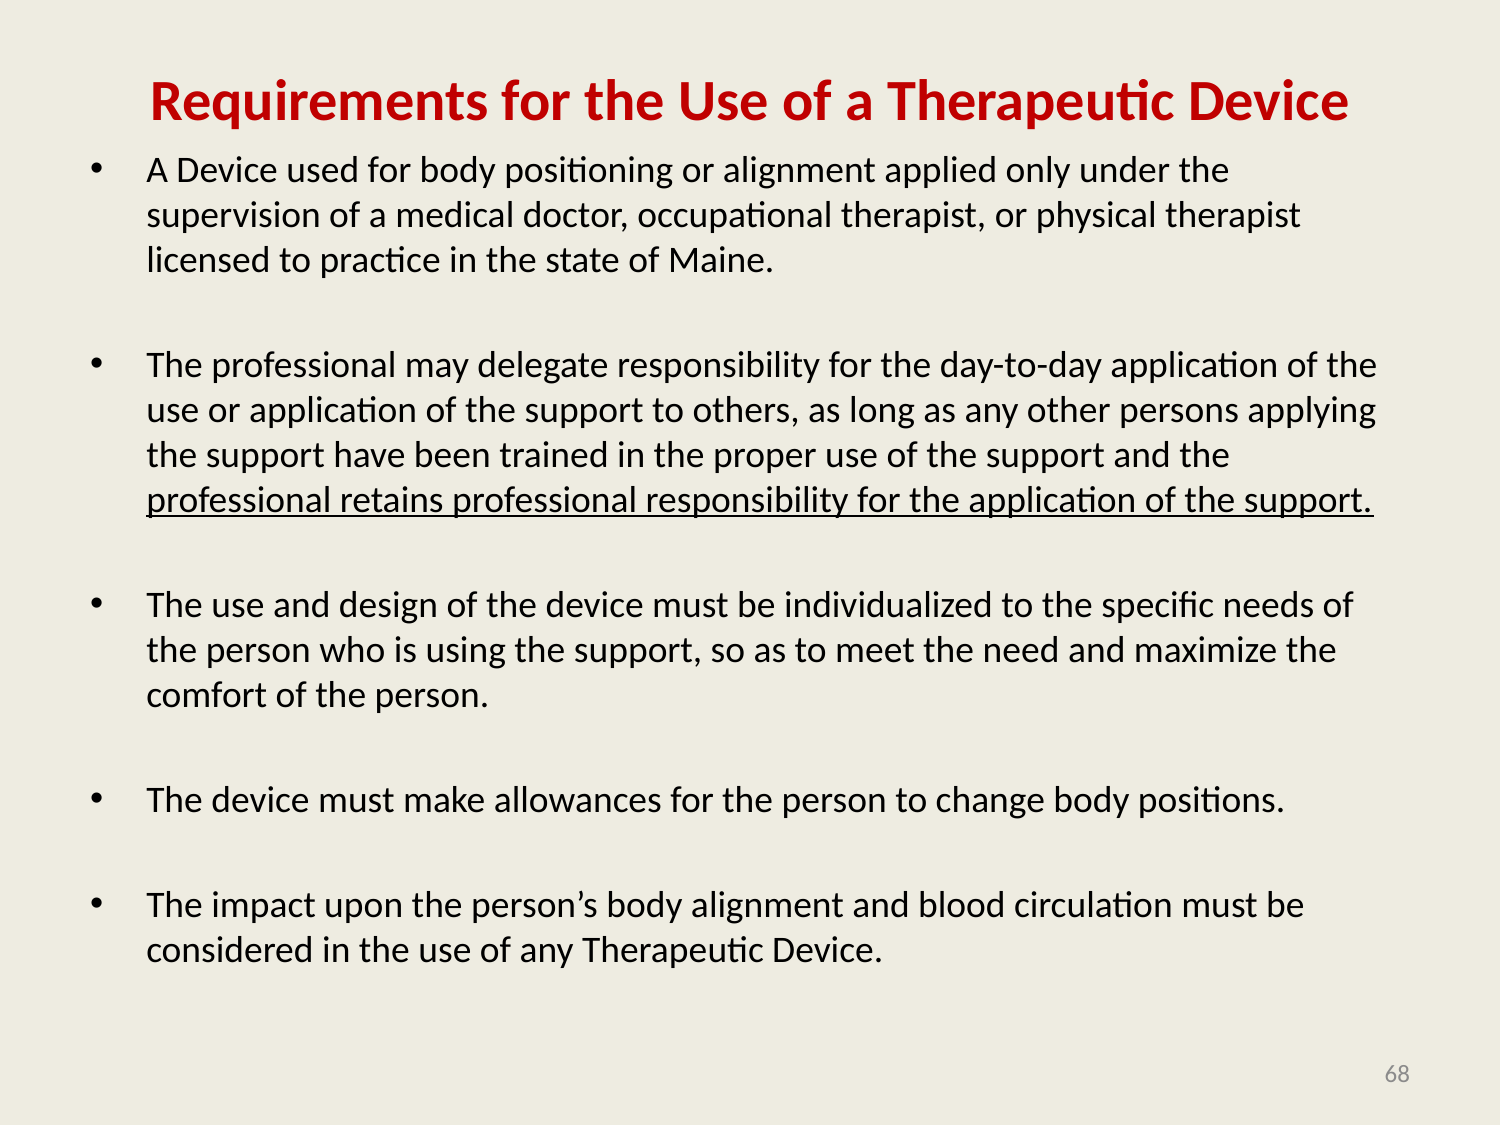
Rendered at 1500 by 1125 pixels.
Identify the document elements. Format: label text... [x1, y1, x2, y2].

list A Device used for body positioning or alignment applied only under the supervision of a medical doctor, occupational therapist, or physical therapist licensed to practice in the state of Maine. The professional may delegate responsibility for the day-to-day application of the use or application of the support to others, as long as any other persons applying the support have been trained in the proper use of the support and the professional retains professional responsibility for the application of the support. The use and design of the device must be individualized to the specific needs of the person who is using the support, so as to meet the need and maximize the comfort of the person. The device must make allowances for the person to change body positions. The impact upon the person’s body alignment and blood circulation must be considered in the use of any Therapeutic Device. [75, 137, 1425, 1005]
slide_number 68 [1074, 1042, 1425, 1103]
title Requirements for the Use of a Therapeutic Device [75, 45, 1425, 137]
